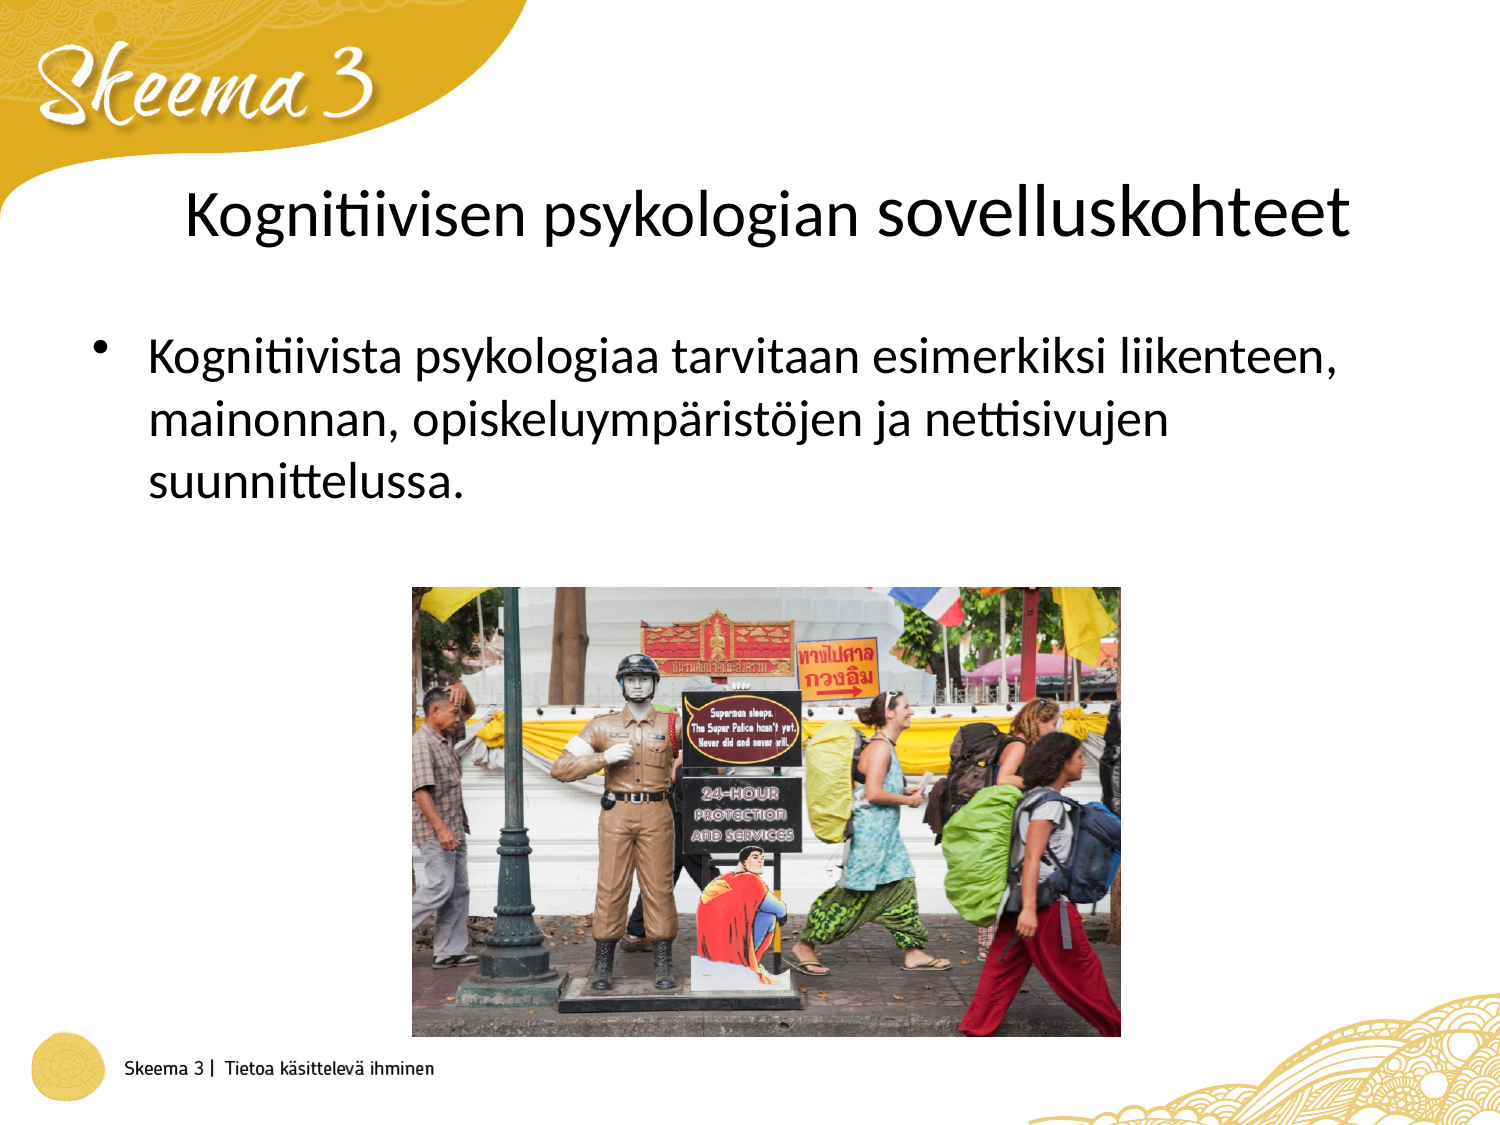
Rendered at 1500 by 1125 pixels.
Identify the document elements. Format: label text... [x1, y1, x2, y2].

list Kognitiivista psykologiaa tarvitaan esimerkiksi liikenteen, mainonnan, opiskeluympäristöjen ja nettisivujen suunnittelussa. [76, 314, 1450, 575]
title Kognitiivisen psykologian sovelluskohteet [112, 112, 1425, 300]
picture [0, 0, 1500, 1125]
